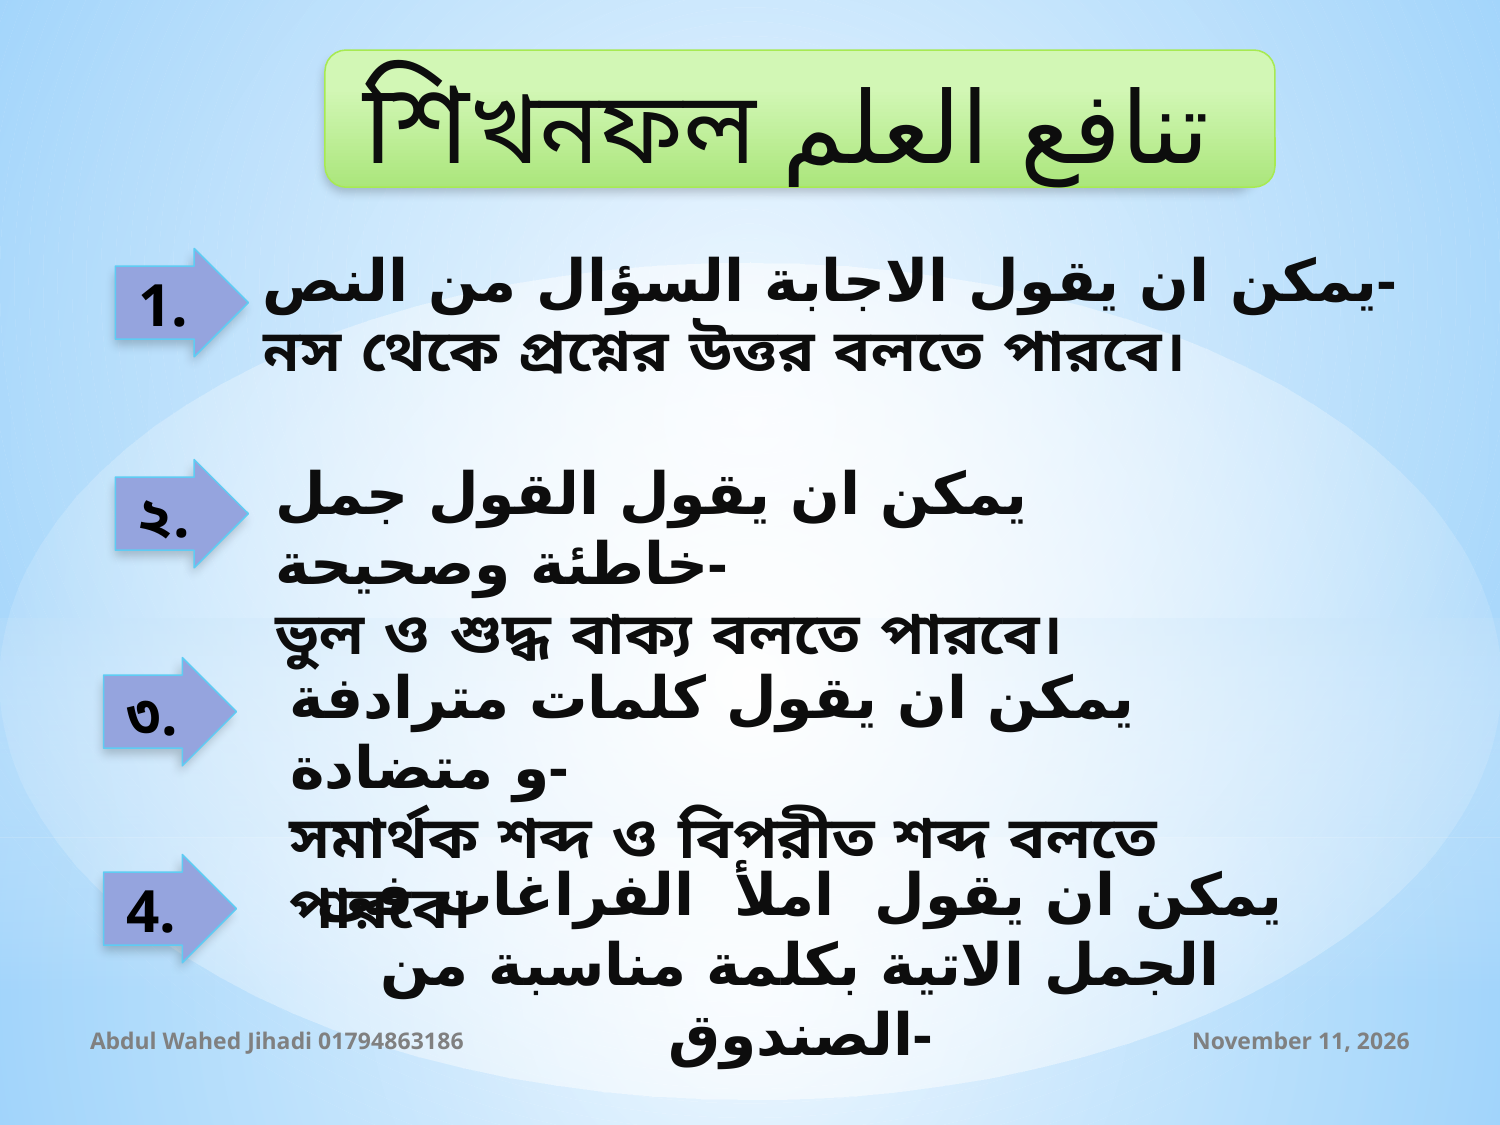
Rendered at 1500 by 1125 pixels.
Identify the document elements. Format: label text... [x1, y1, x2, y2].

text_box 1. [114, 247, 248, 358]
text_box يمكن ان يقول املأ الفراغات فى الجمل الاتية بكلمة مناسبة من الصندوق- [274, 849, 1325, 1075]
footer Abdul Wahed Jihadi 01794863186 [75, 1012, 274, 1073]
text_box يمكن ان يقول الاجابة السؤال من النص- নস থেকে প্রশ্নের উত্তর বলতে পারবে। [248, 235, 1475, 391]
text_box يمكن ان يقول كلمات مترادفة و متضادة- সমার্থক শব্দ ও বিপরীত শব্দ বলতে পারবে। [274, 653, 1188, 849]
text_box ৩. [102, 656, 237, 767]
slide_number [1325, 1012, 1425, 1073]
text_box শিখনফল تنافع العلم [324, 49, 1276, 188]
text_box يمكن ان يقول القول جمل خاطئة وصحيحة- ভুল ও শুদ্ধ বাক্য বলতে পারবে। [260, 448, 1213, 674]
text_box 4. [102, 853, 237, 964]
text_box ২. [114, 458, 249, 569]
